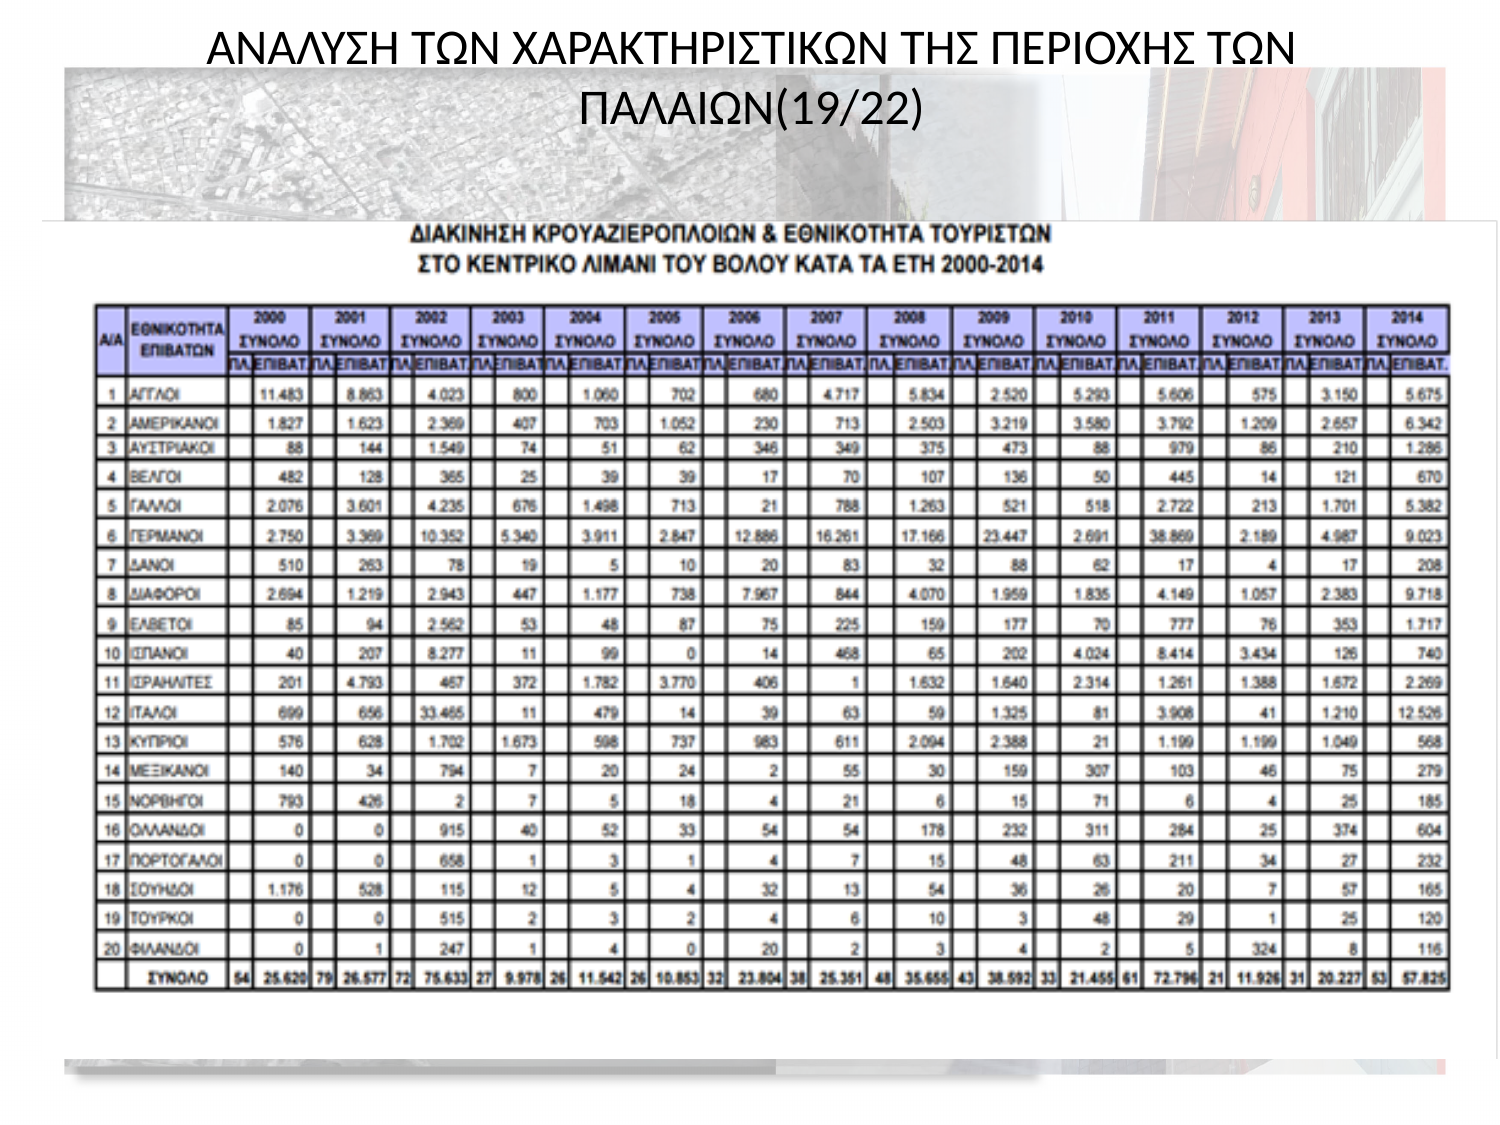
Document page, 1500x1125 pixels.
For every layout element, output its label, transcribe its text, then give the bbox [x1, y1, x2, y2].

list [42, 219, 1500, 1059]
title ΑΝΑΛΥΣΗ ΤΩΝ ΧΑΡΑΚΤΗΡΙΣΤΙΚΩΝ ΤΗΣ ΠΕΡΙΟΧΗΣ ΤΩΝ ΠΑΛΑΙΩΝ(19/22) [76, 0, 1428, 150]
